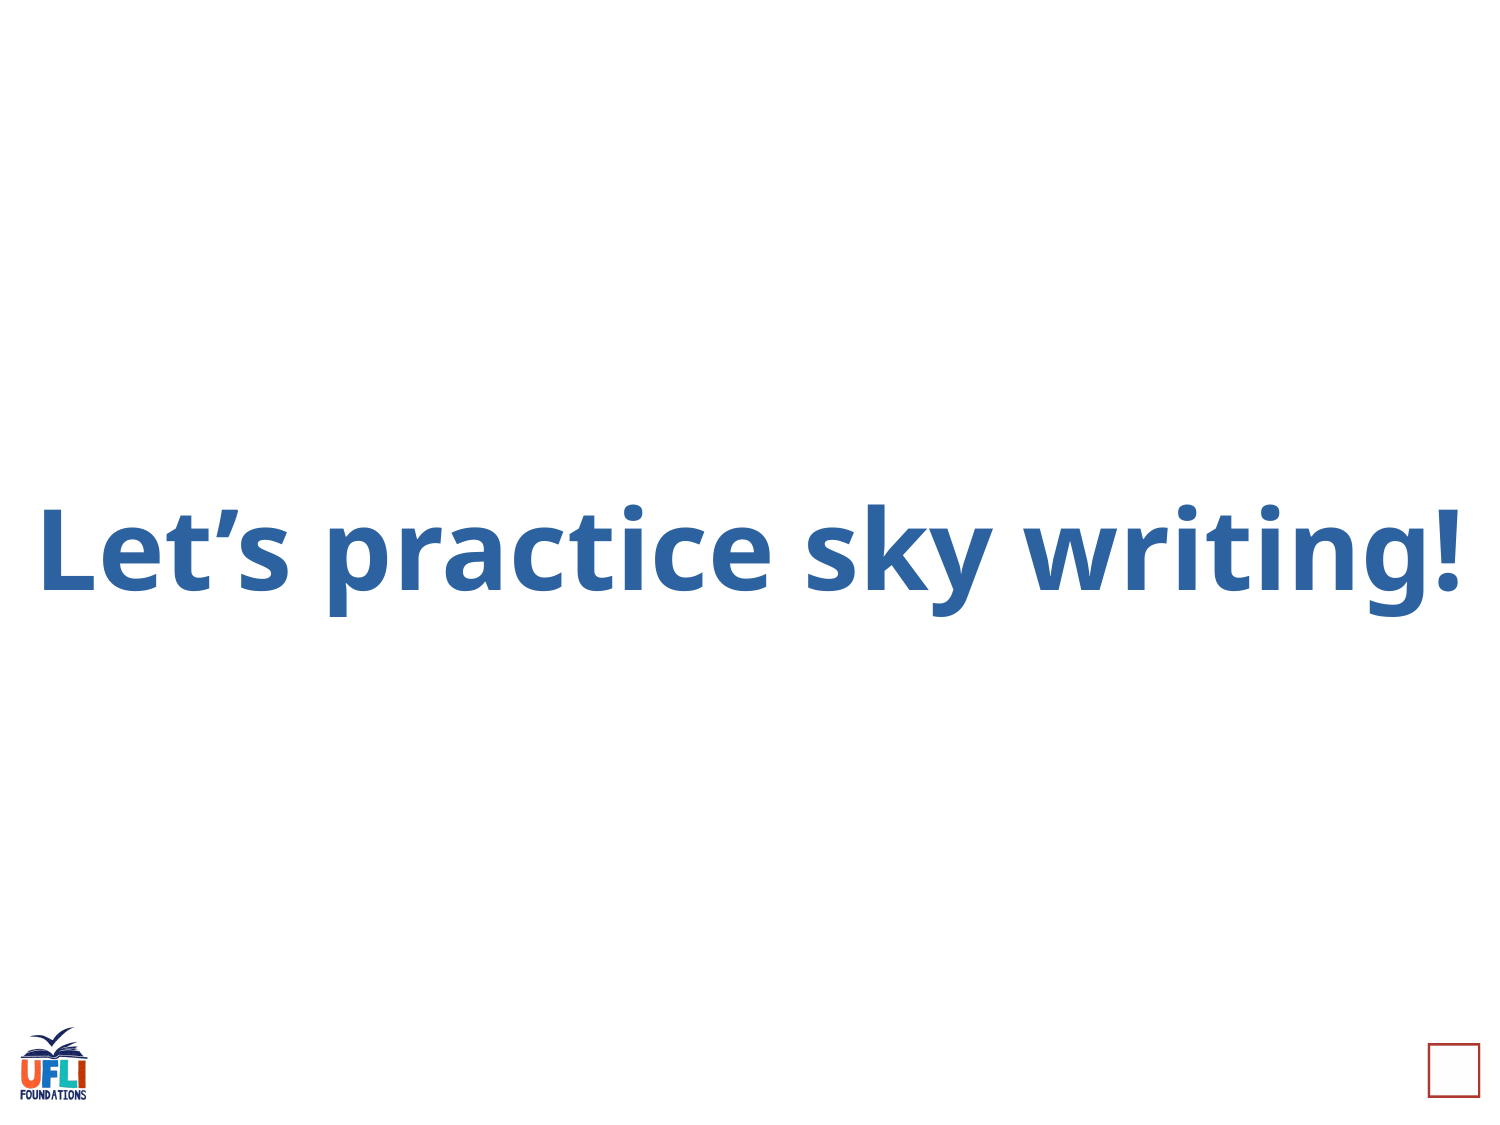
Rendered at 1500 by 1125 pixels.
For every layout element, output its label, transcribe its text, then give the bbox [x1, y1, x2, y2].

picture [16, 1027, 90, 1103]
text_box Let’s practice sky writing! [0, 486, 1500, 639]
picture [1426, 1040, 1483, 1101]
